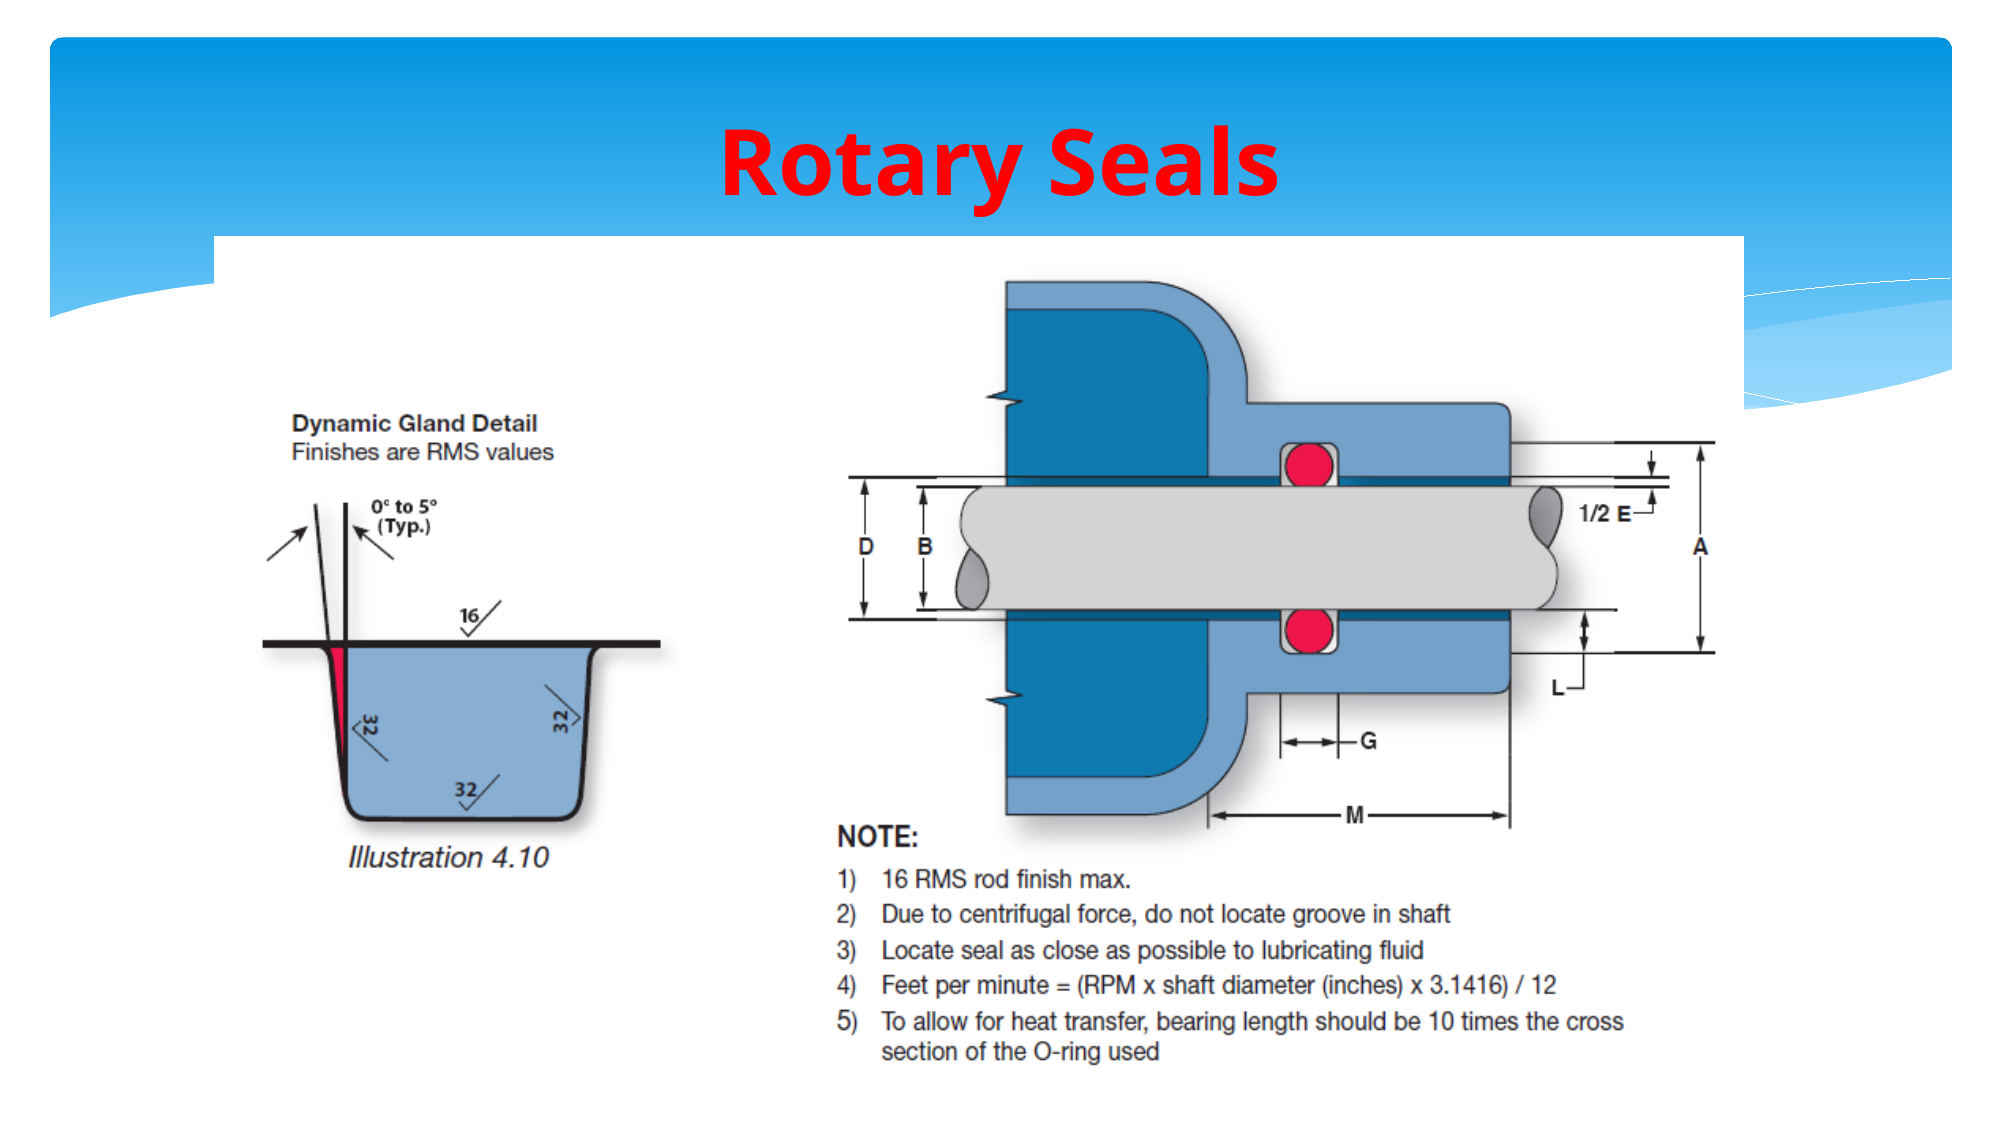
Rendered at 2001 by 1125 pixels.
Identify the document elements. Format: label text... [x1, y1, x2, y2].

title Rotary Seals [99, 55, 1900, 261]
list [213, 236, 1744, 1101]
